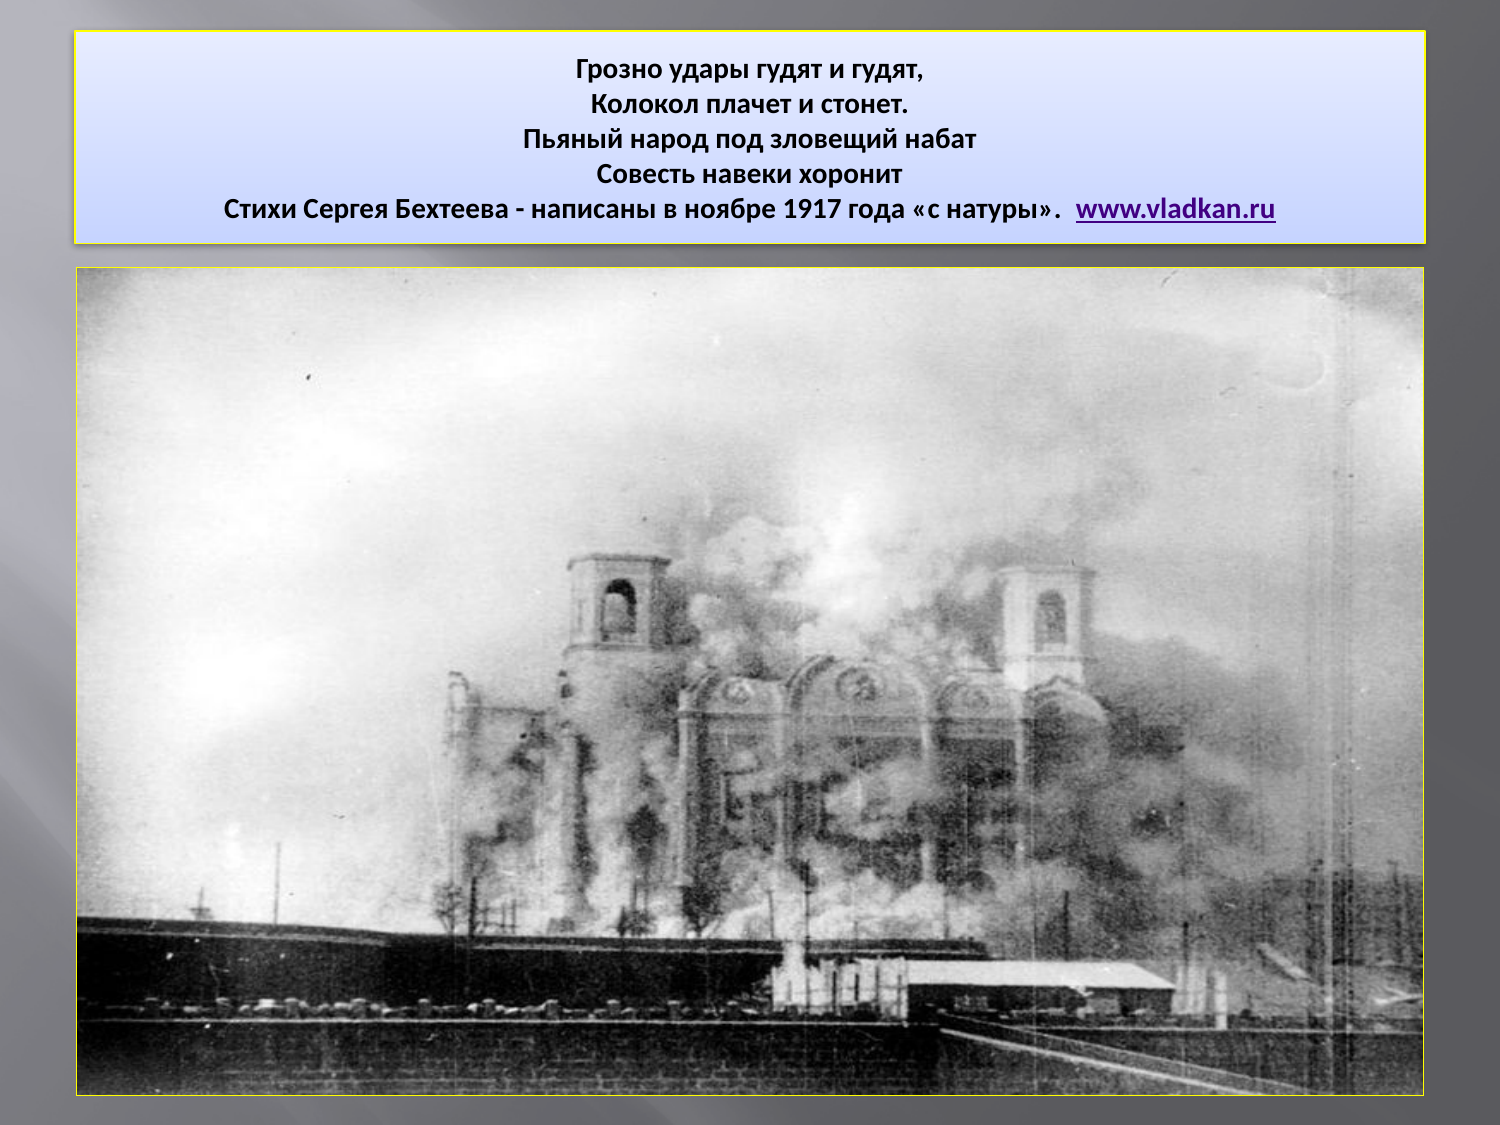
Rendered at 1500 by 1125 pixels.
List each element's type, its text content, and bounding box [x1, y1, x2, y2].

title Грозно удары гудят и гудят, Колокол плачет и стонет. Пьяный народ под зловещий набат Совесть навеки хоронит Стихи Сергея Бехтеева - написаны в ноябре 1917 года «с натуры». www.vladkan.ru [74, 30, 1426, 244]
picture [76, 266, 1424, 1097]
